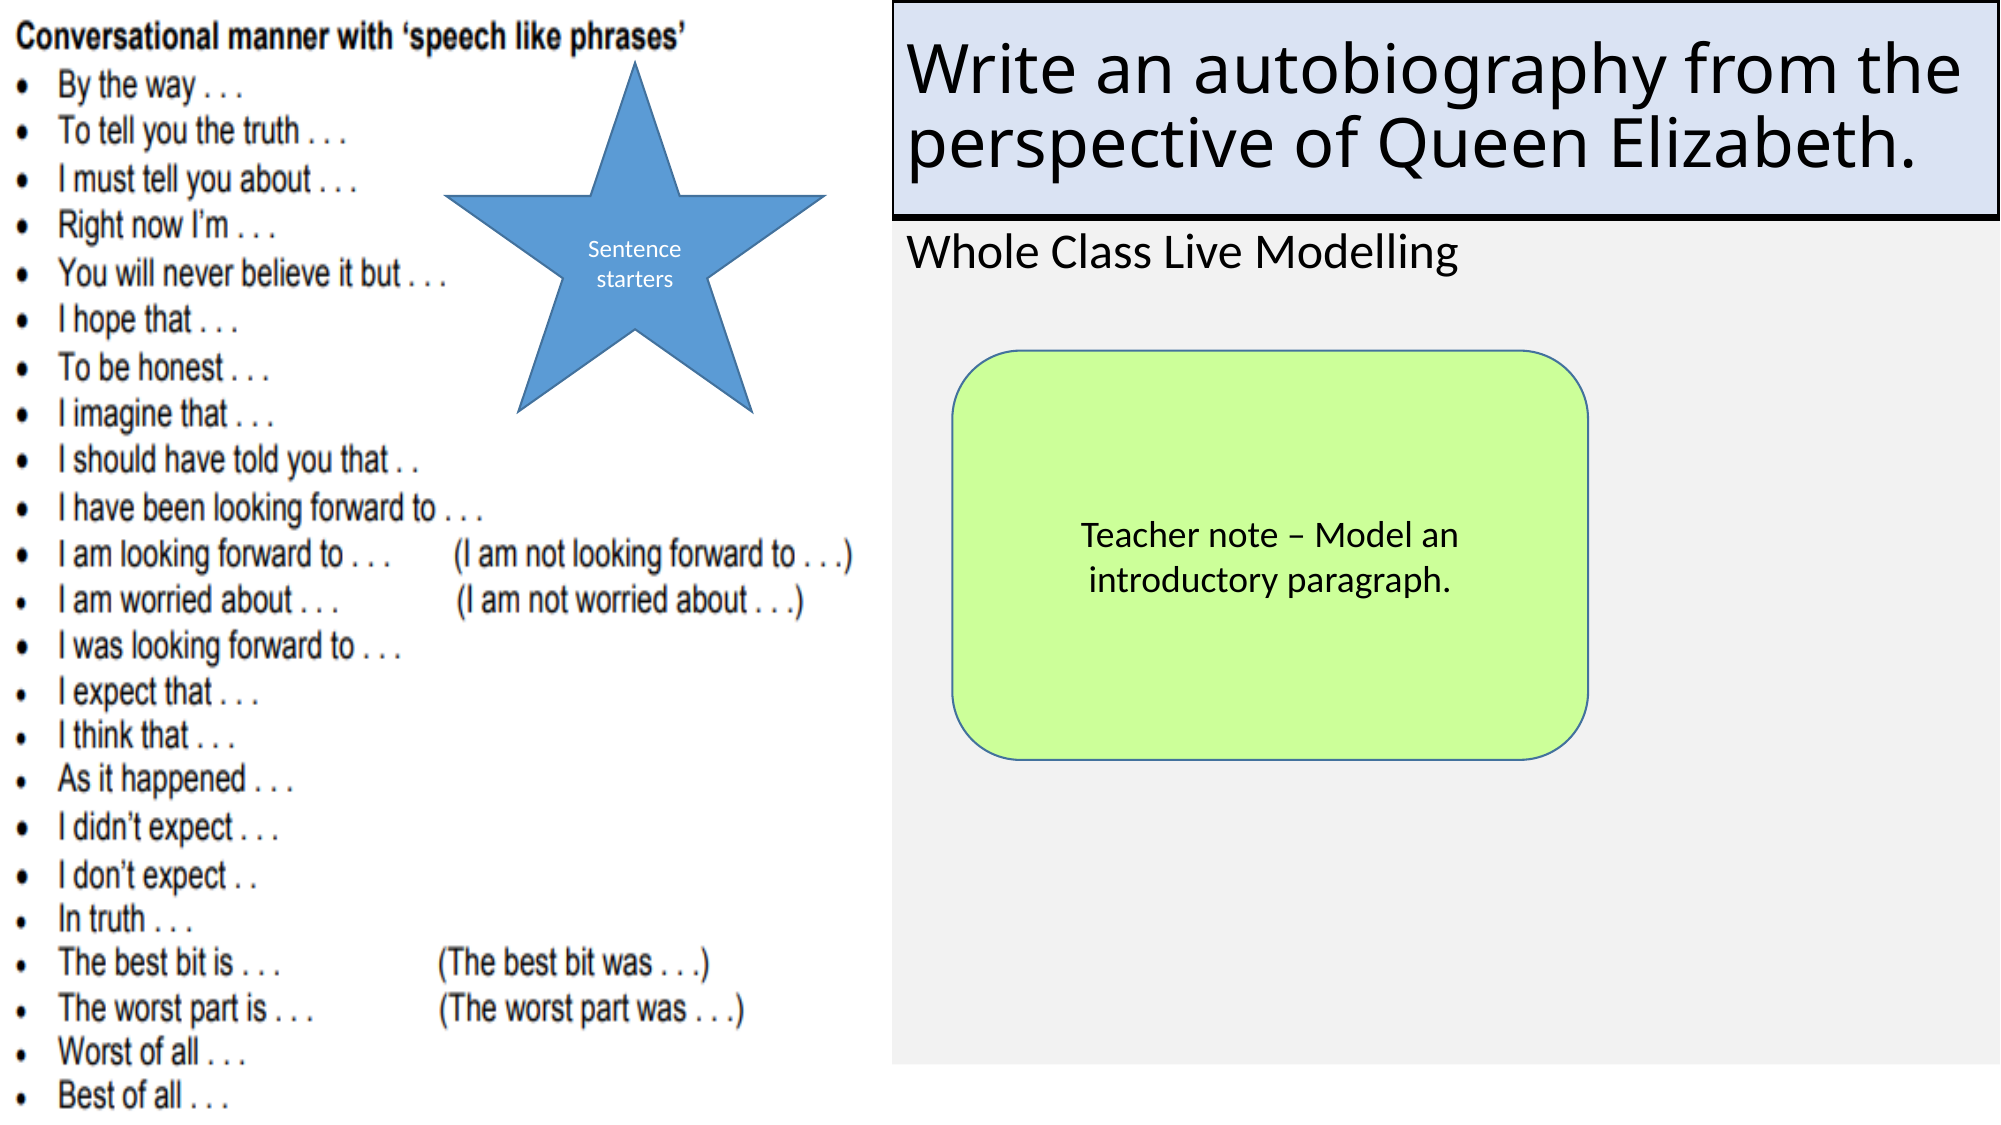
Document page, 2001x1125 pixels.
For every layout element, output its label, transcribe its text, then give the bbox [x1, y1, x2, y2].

list Whole Class Live Modelling [892, 218, 2000, 1065]
text_box Teacher note – Model an introductory paragraph. [951, 349, 1590, 761]
title Write an autobiography from the perspective of Queen Elizabeth. [892, 0, 2000, 218]
picture [0, 0, 892, 1125]
